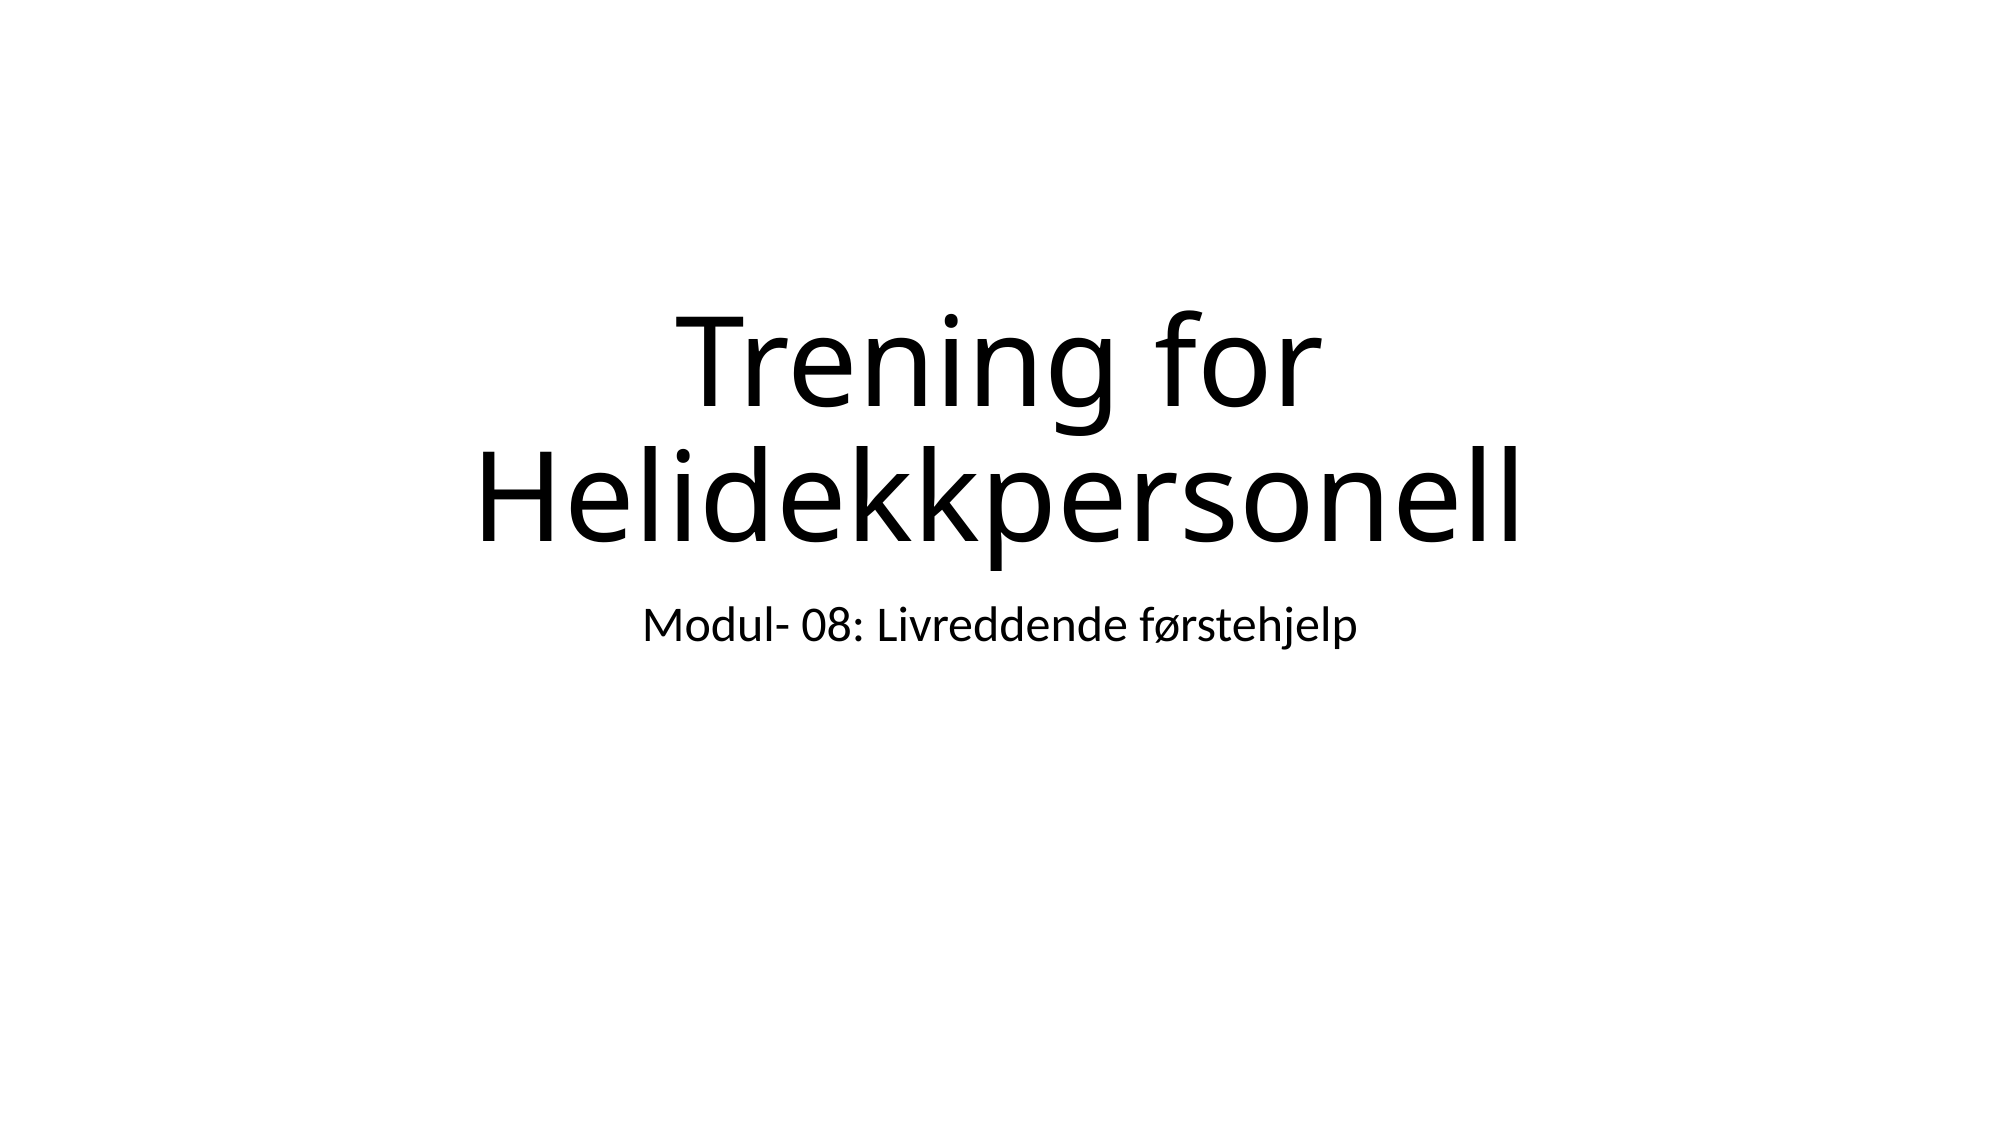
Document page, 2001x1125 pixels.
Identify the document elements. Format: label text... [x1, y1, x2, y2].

title Trening for Helidekkpersonell [249, 184, 1750, 576]
subtitle Modul- 08: Livreddende førstehjelp [249, 590, 1750, 863]
